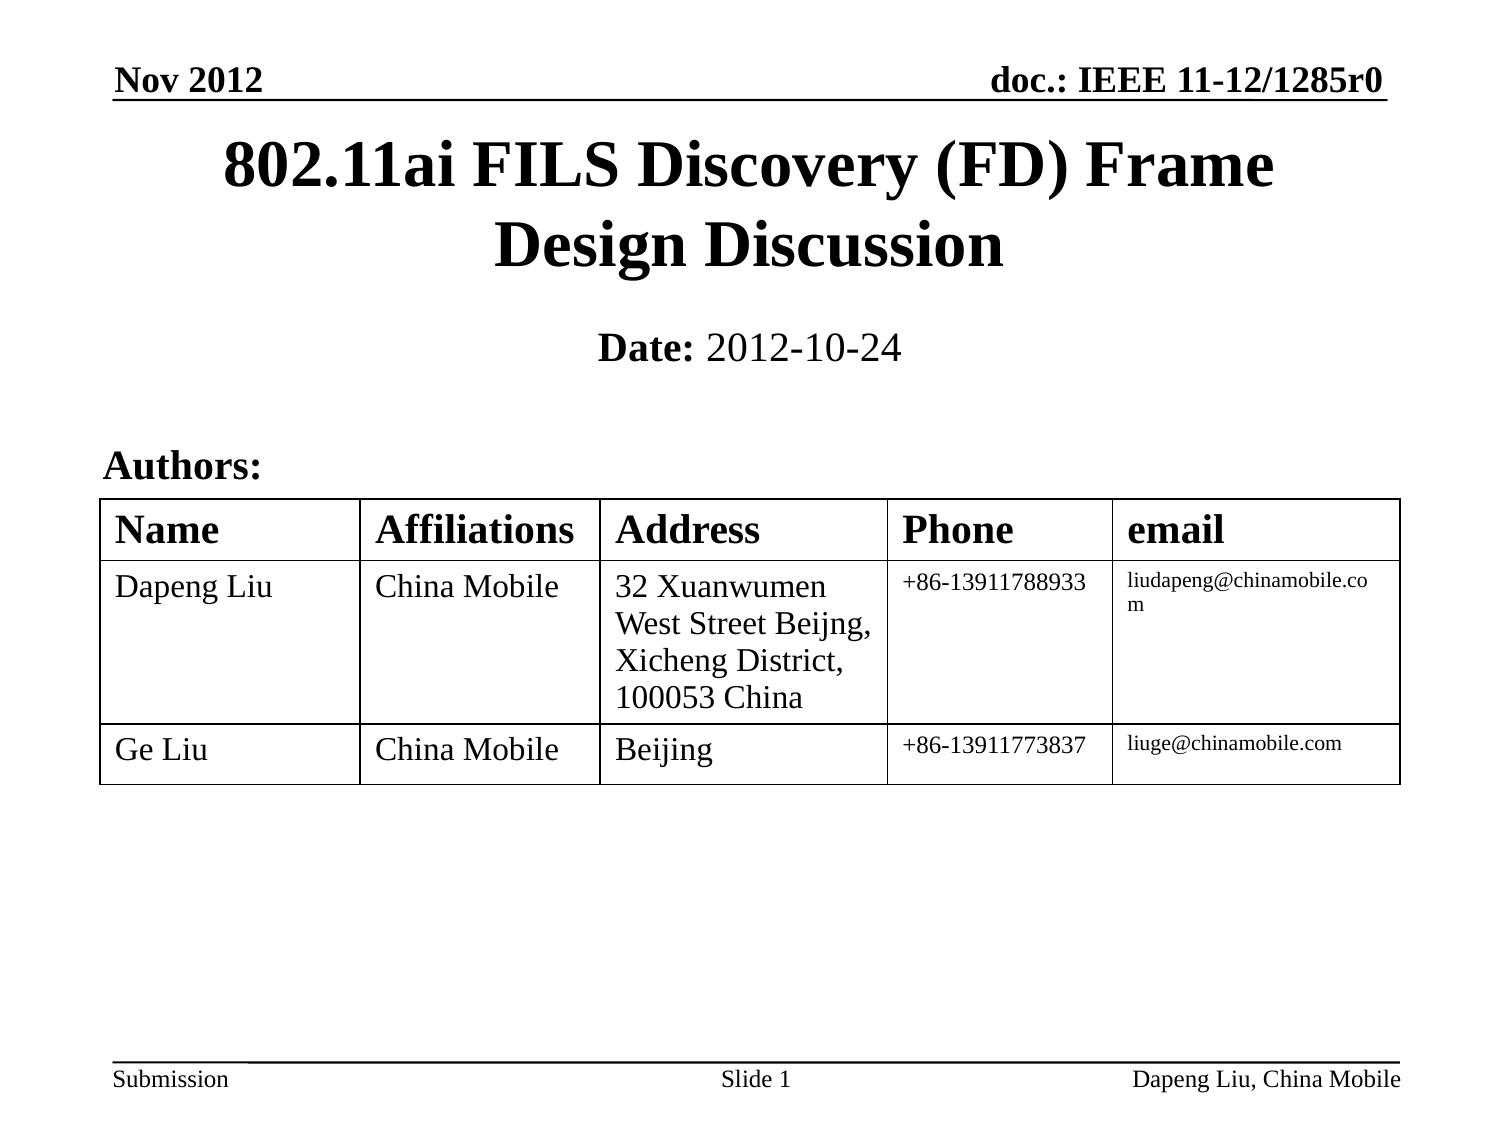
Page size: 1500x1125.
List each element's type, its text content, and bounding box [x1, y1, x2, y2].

slide_number Slide 1 [712, 1061, 800, 1093]
table_cell liuge@chinamobile.com [1113, 725, 1399, 784]
title 802.11ai FILS Discovery (FD) Frame Design Discussion [112, 112, 1388, 288]
table_header Affiliations [361, 500, 599, 560]
table_header Phone [888, 500, 1112, 560]
list Date: 2012-10-24 [112, 312, 1388, 376]
table_header Name [101, 500, 359, 560]
footer Dapeng Liu, China Mobile [1128, 1061, 1402, 1093]
table_cell China Mobile [361, 725, 599, 784]
table_header Address [601, 500, 887, 560]
table_cell +86-13911788933 [888, 561, 1112, 723]
table_cell Ge Liu [101, 725, 359, 784]
table_cell 32 Xuanwumen West Street Beijng, Xicheng District, 100053 China [601, 561, 887, 723]
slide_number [114, 54, 265, 101]
table_cell Beijing [601, 725, 887, 784]
table_cell Dapeng Liu [101, 561, 359, 723]
table_cell +86-13911773837 [888, 725, 1112, 784]
text_box Authors: [87, 429, 325, 493]
table_cell China Mobile [361, 561, 599, 723]
table_cell liudapeng@chinamobile.com [1113, 561, 1399, 723]
table_header email [1113, 500, 1399, 560]
